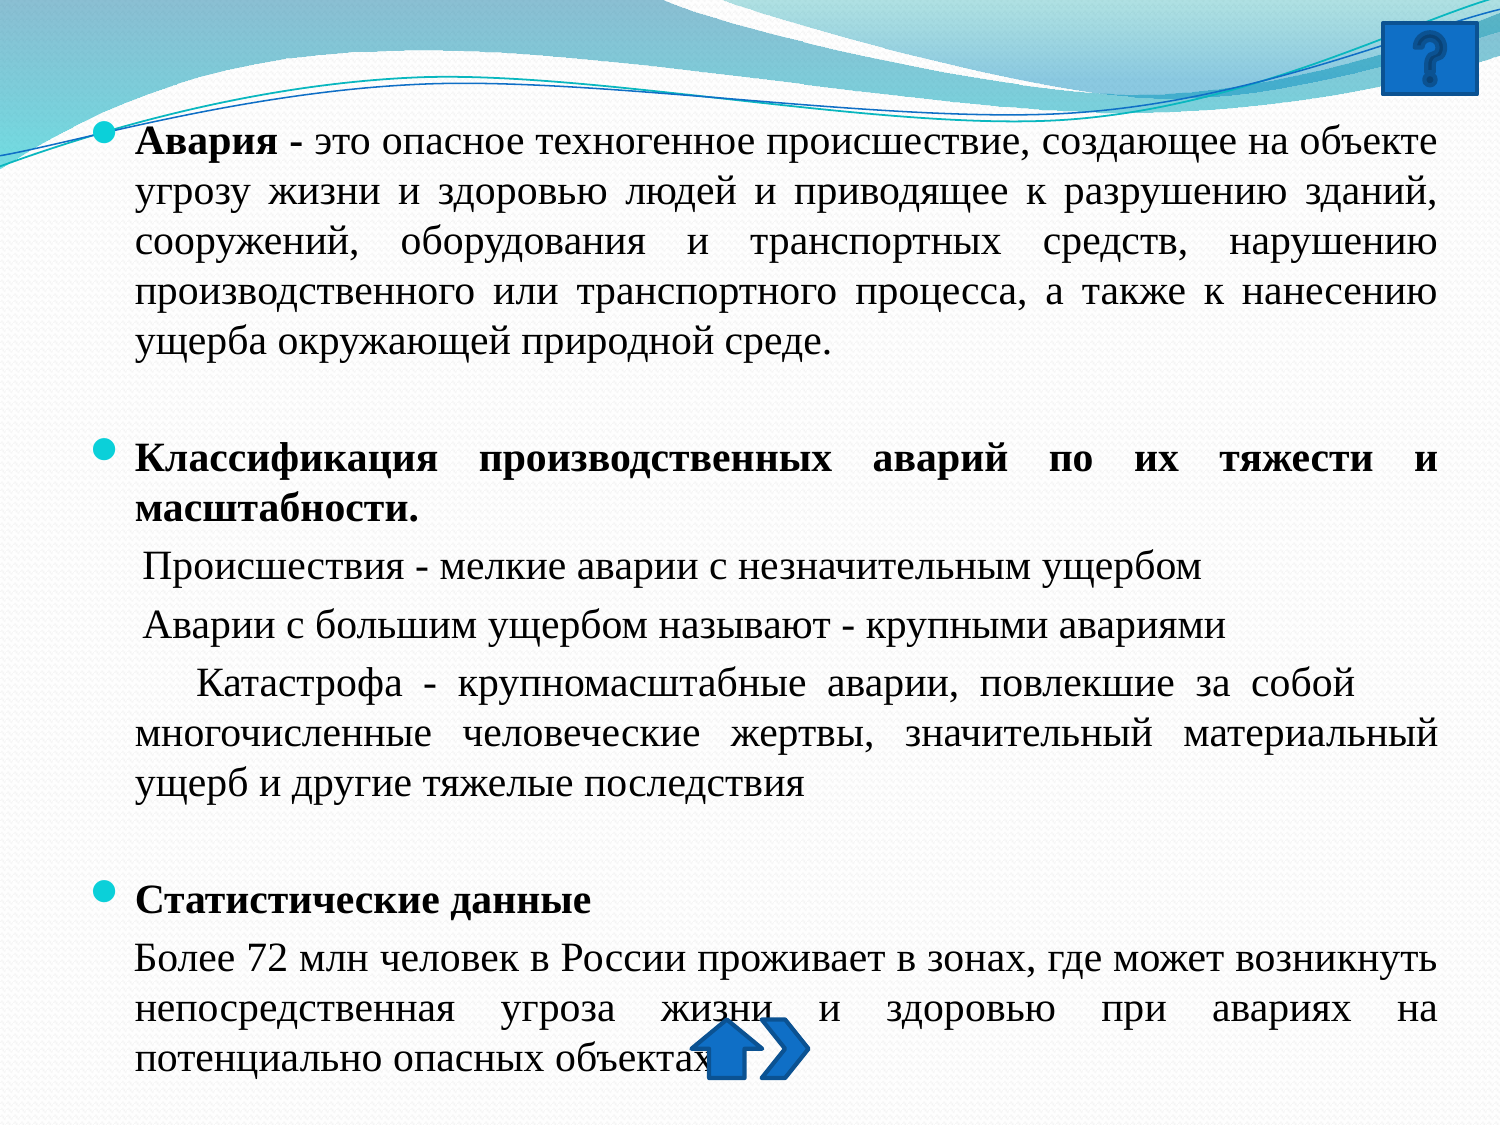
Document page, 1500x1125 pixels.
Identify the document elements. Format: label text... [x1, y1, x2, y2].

text_box [1381, 21, 1479, 96]
list Авария - это опасное техногенное происшествие, создающее на объекте угрозу жизни и здоровью людей и приводящее к разрушению зданий, сооружений, оборудования и транспортных средств, нарушению производственного или транспортного процесса, а также к нанесению ущерба окружающей природной среде. Классификация производственных аварий по их тяжести и масштабности. Происшествия - мелкие аварии с незначительным ущербом Аварии с большим ущербом называют - крупными авариями Катастрофа - крупномасштабные аварии, повлекшие за собой многочисленные человеческие жертвы, значитель­ный материальный ущерб и другие тяжелые последствия Статистические данные Более 72 млн человек в России проживает в зонах, где может возникнуть непосредственная угроза жизни и здоровью при авариях на потенциально опасных объектах [75, 105, 1454, 1125]
text_box [759, 1017, 811, 1081]
text_box [689, 1017, 765, 1081]
